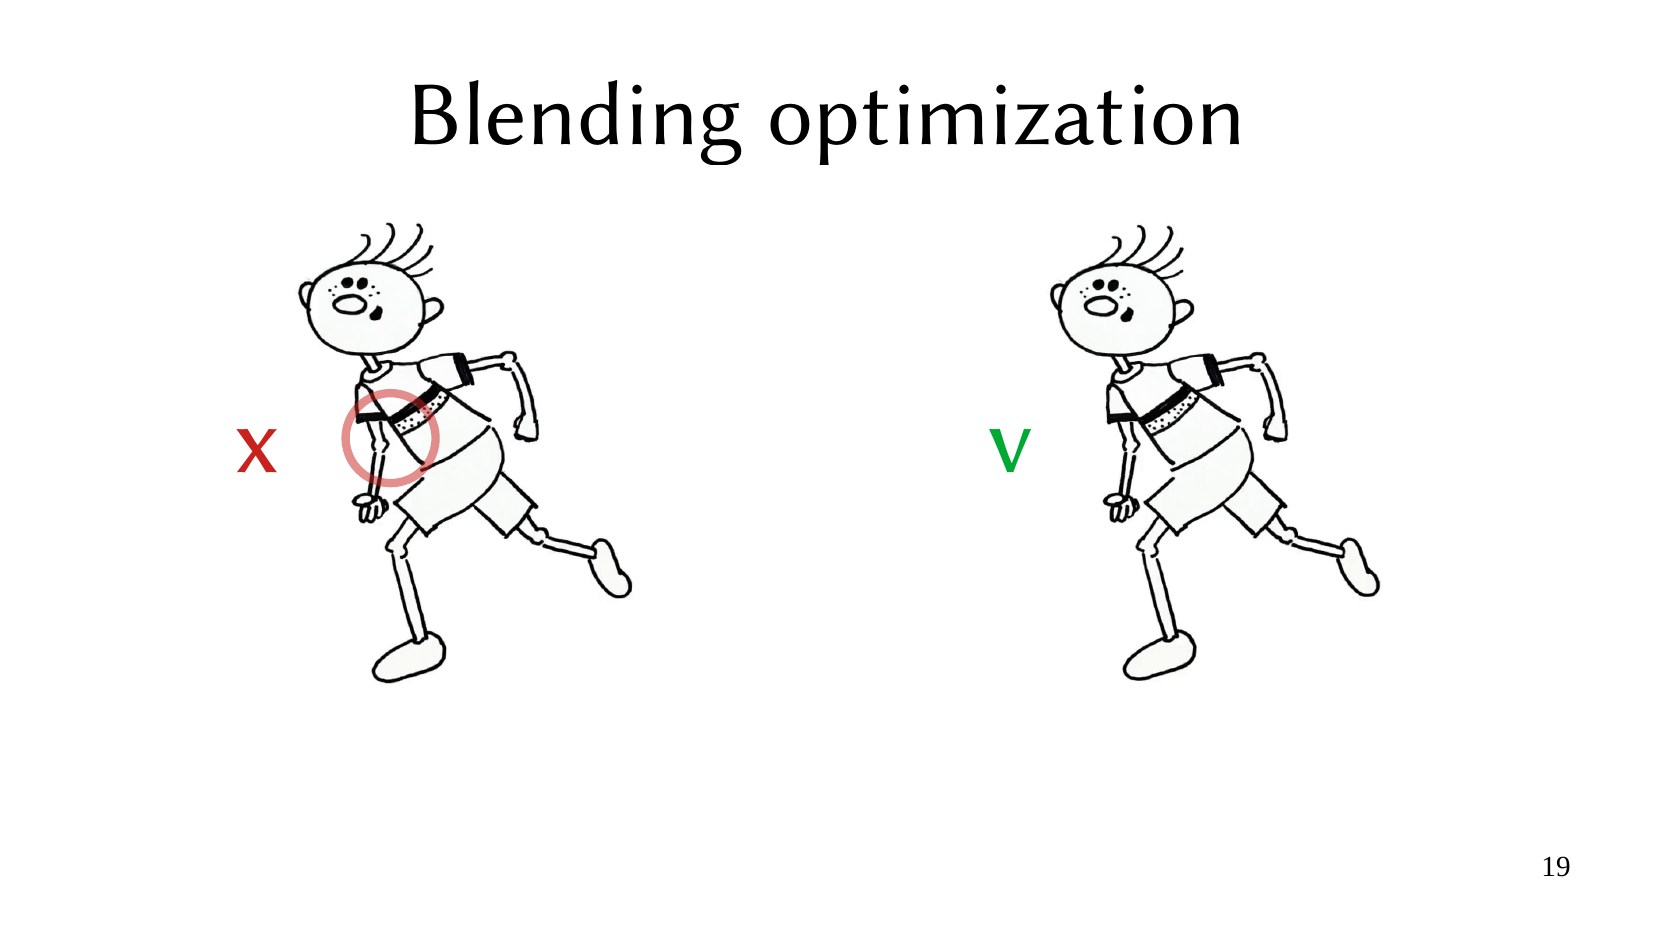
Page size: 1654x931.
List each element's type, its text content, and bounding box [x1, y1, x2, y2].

picture [1032, 168, 1627, 762]
text_box v [973, 365, 1032, 494]
slide_number 19 [1185, 847, 1571, 912]
title Blending optimization [82, 37, 1571, 193]
text_box x [219, 365, 281, 494]
picture [281, 164, 882, 765]
